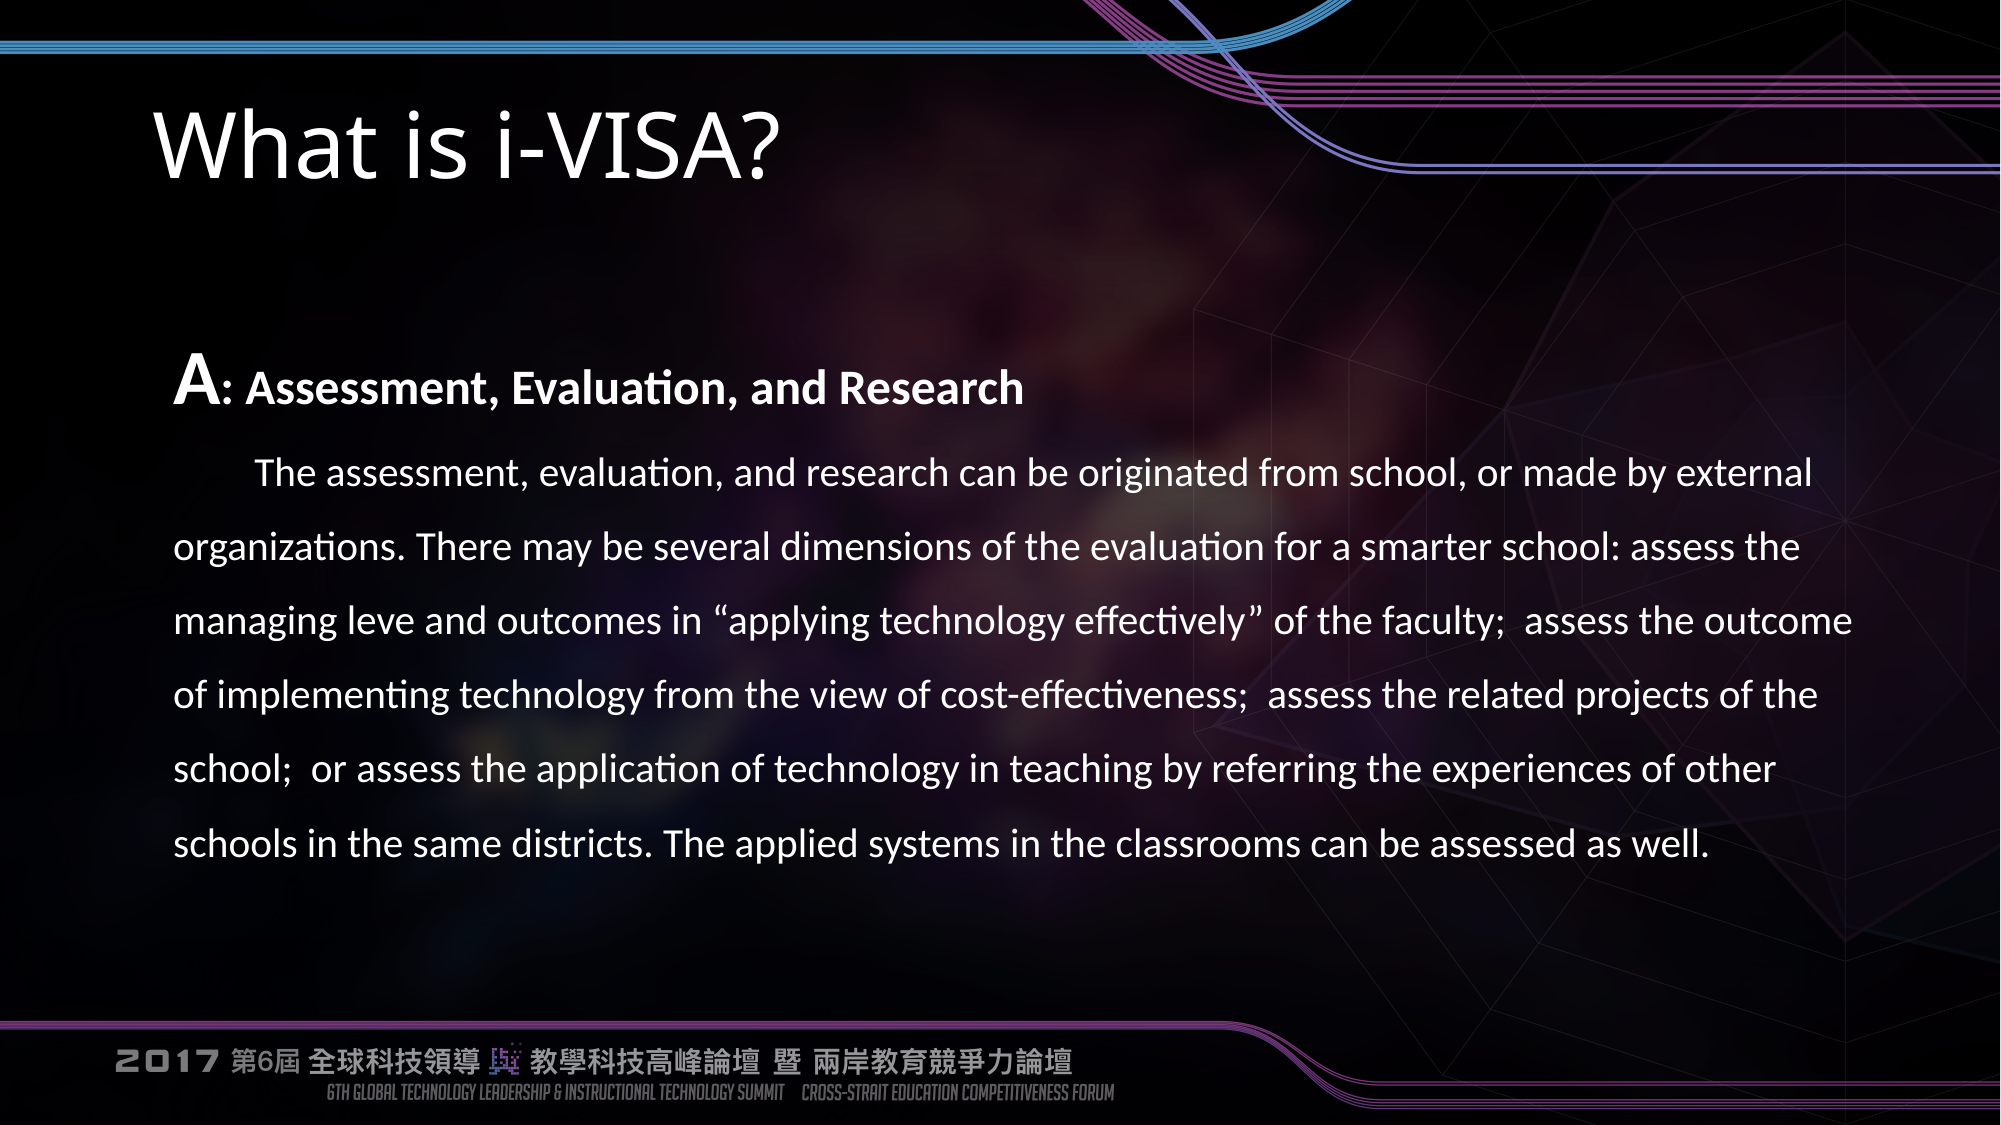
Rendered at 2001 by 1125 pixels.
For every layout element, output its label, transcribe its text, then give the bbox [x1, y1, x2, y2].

list A: Assessment, Evaluation, and Research The assessment, evaluation, and research can be originated from school, or made by external organizations. There may be several dimensions of the evaluation for a smarter school: assess the managing leve and outcomes in “applying technology effectively” of the faculty; assess the outcome of implementing technology from the view of cost-effectiveness; assess the related projects of the school; or assess the application of technology in teaching by referring the experiences of other schools in the same districts. The applied systems in the classrooms can be assessed as well. [158, 271, 1883, 889]
title What is i-VISA? [137, 59, 1863, 239]
picture [0, 0, 2001, 1125]
